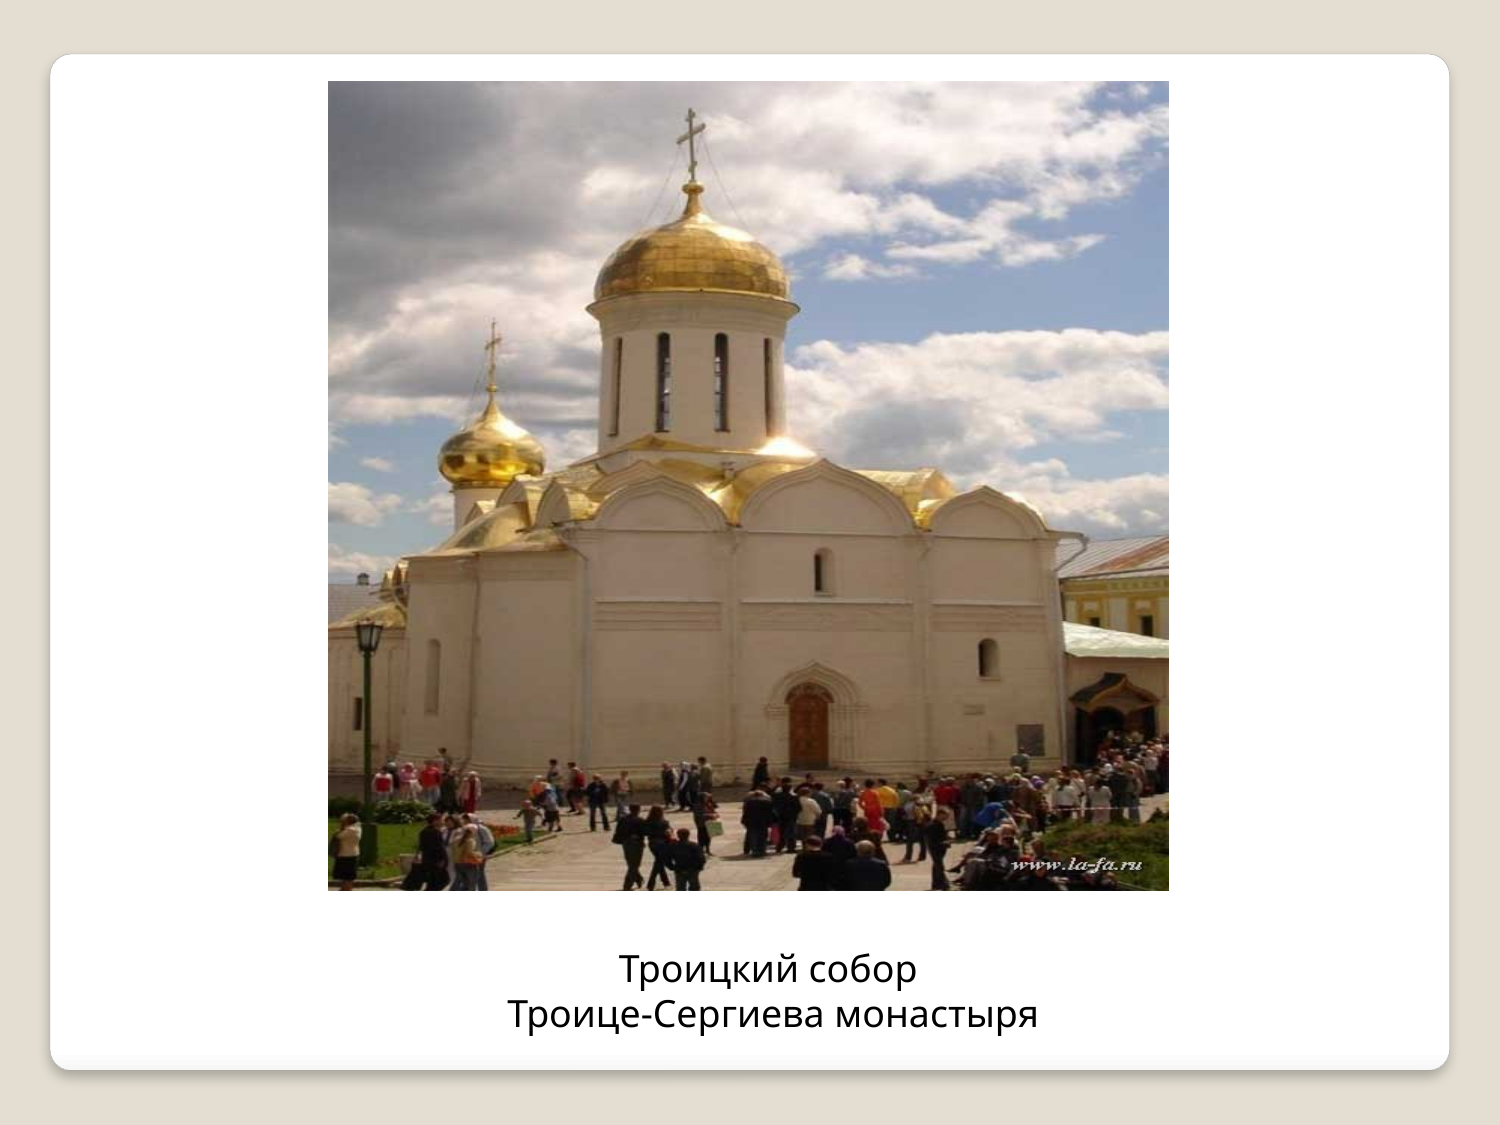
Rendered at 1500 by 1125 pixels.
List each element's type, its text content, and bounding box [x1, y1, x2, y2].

text_box Троицкий собор Троице-Сергиева монастыря [339, 937, 1207, 1043]
picture [327, 81, 1169, 891]
